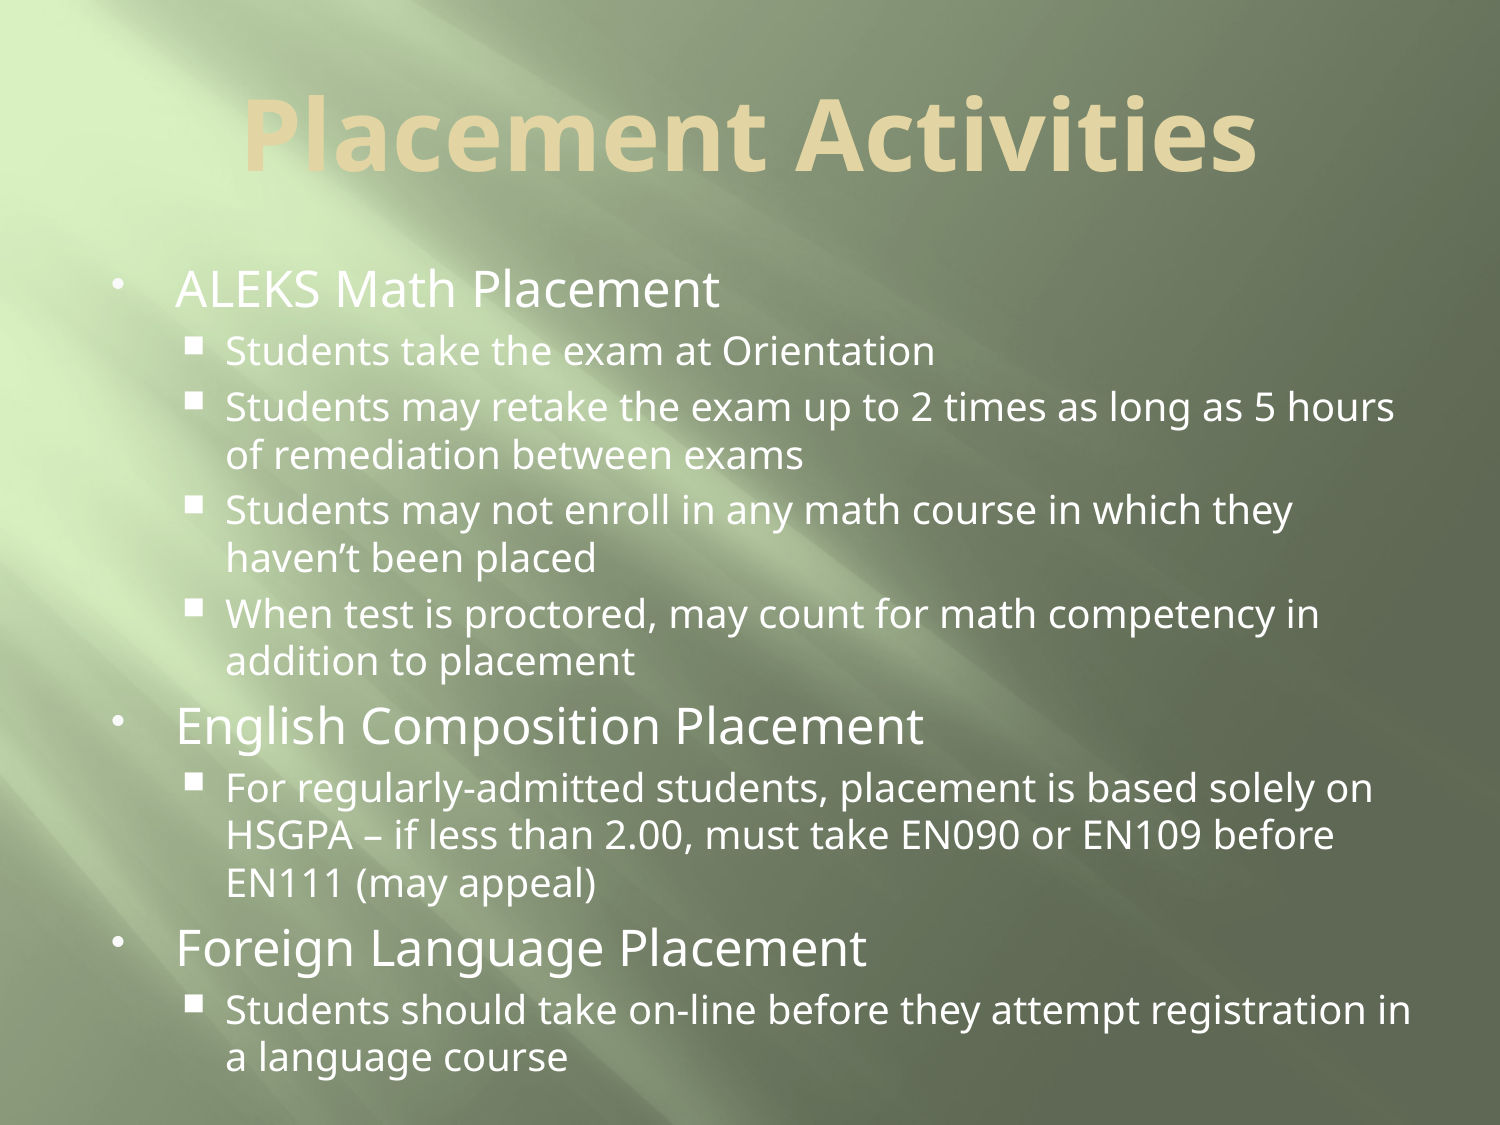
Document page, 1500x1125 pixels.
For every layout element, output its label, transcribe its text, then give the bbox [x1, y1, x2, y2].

list ALEKS Math Placement Students take the exam at Orientation Students may retake the exam up to 2 times as long as 5 hours of remediation between exams Students may not enroll in any math course in which they haven’t been placed When test is proctored, may count for math competency in addition to placement English Composition Placement For regularly-admitted students, placement is based solely on HSGPA – if less than 2.00, must take EN090 or EN109 before EN111 (may appeal) Foreign Language Placement Students should take on-line before they attempt registration in a language course [76, 249, 1430, 1088]
title Placement Activities [75, 37, 1425, 225]
